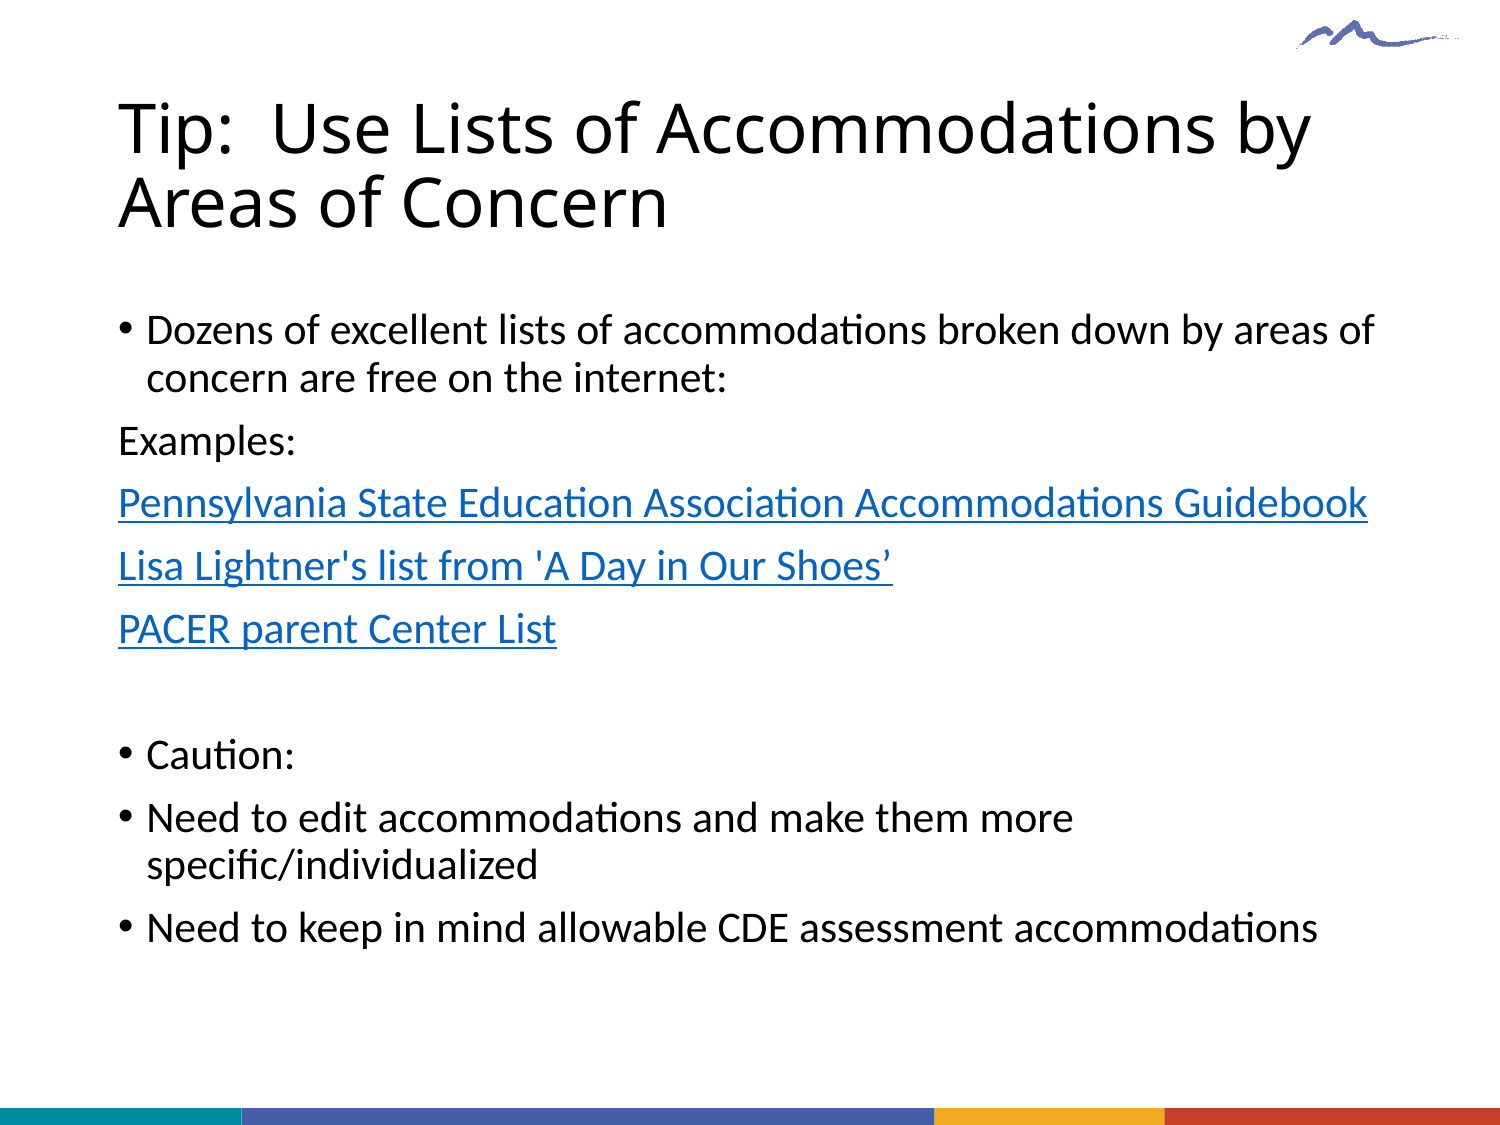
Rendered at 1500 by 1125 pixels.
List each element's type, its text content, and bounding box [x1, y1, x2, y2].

title Tip: Use Lists of Accommodations by Areas of Concern [103, 59, 1397, 278]
list Dozens of excellent lists of accommodations broken down by areas of concern are free on the internet: Examples: Pennsylvania State Education Association Accommodations Guidebook Lisa Lightner's list from 'A Day in Our Shoes’ PACER parent Center List Caution: Need to edit accommodations and make them more specific/individualized Need to keep in mind allowable CDE assessment accommodations [103, 299, 1397, 1014]
picture [1296, 20, 1459, 49]
